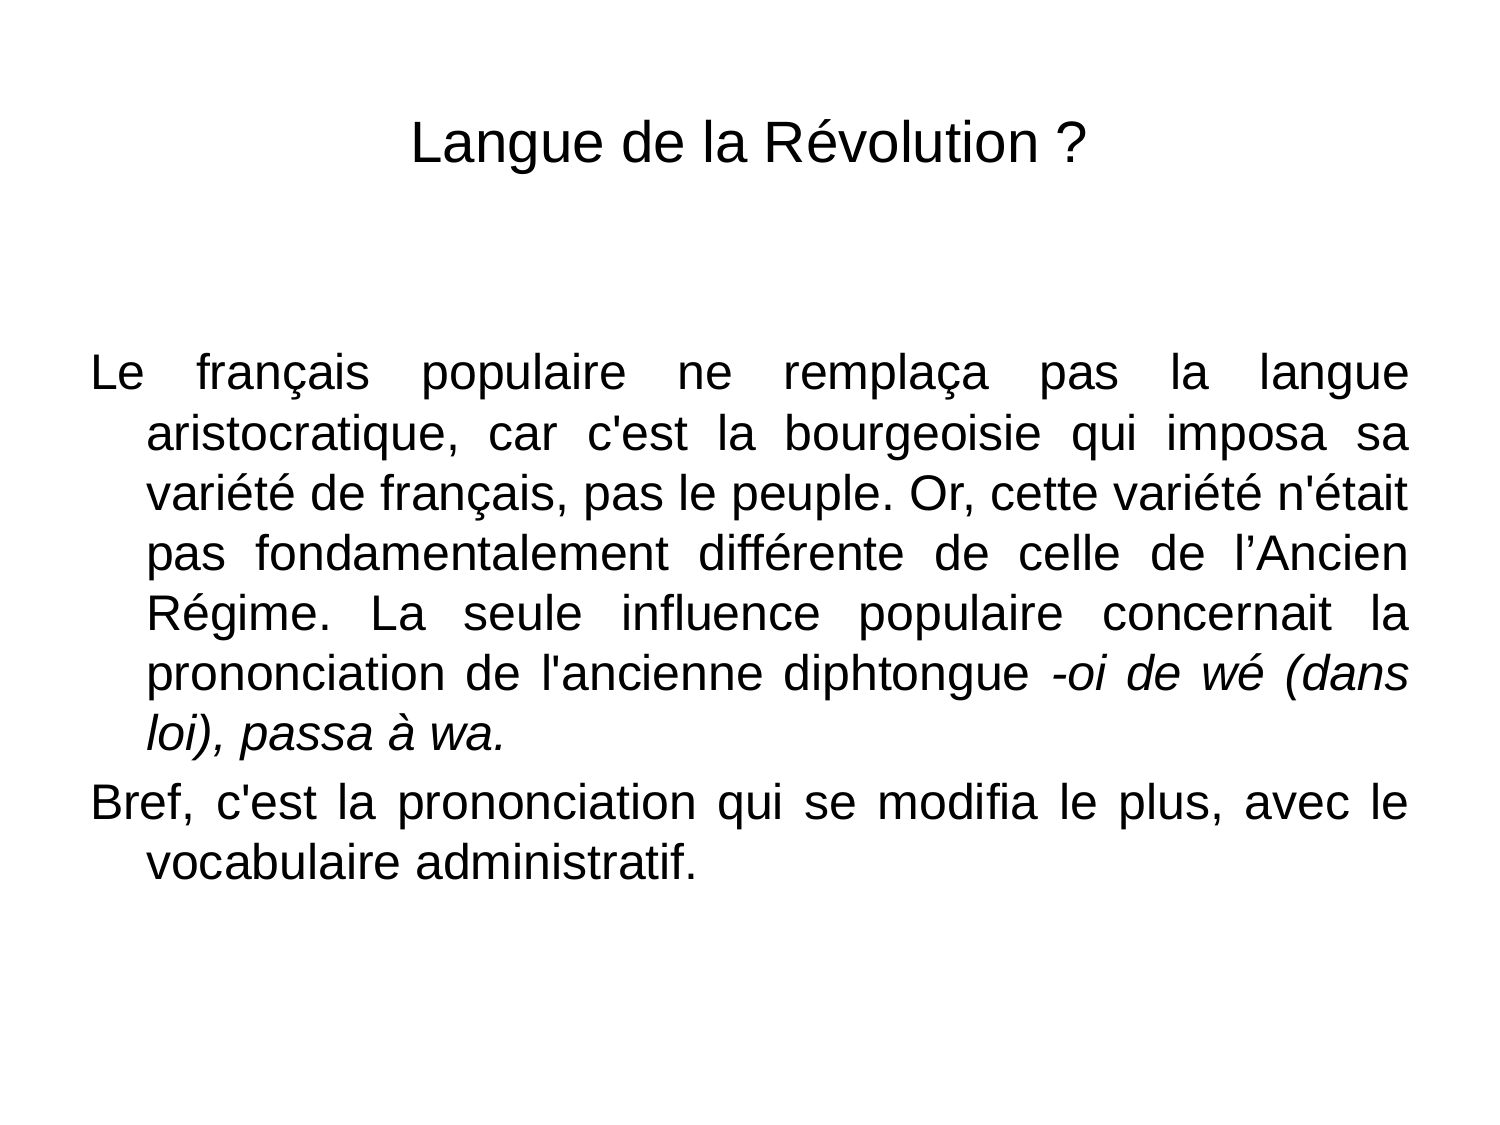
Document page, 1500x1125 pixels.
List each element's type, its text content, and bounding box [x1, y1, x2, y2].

list Le français populaire ne remplaça pas la langue aristocratique, car c'est la bourgeoisie qui imposa sa variété de français, pas le peuple. Or, cette variété n'était pas fondamentalement différente de celle de l’Ancien Régime. La seule influence populaire concernait la prononciation de l'ancienne diphtongue -oi de wé (dans loi), passa à wa. Bref, c'est la prononciation qui se modifia le plus, avec le vocabulaire administratif. [75, 262, 1425, 1005]
title Langue de la Révolution ? [75, 45, 1425, 233]
